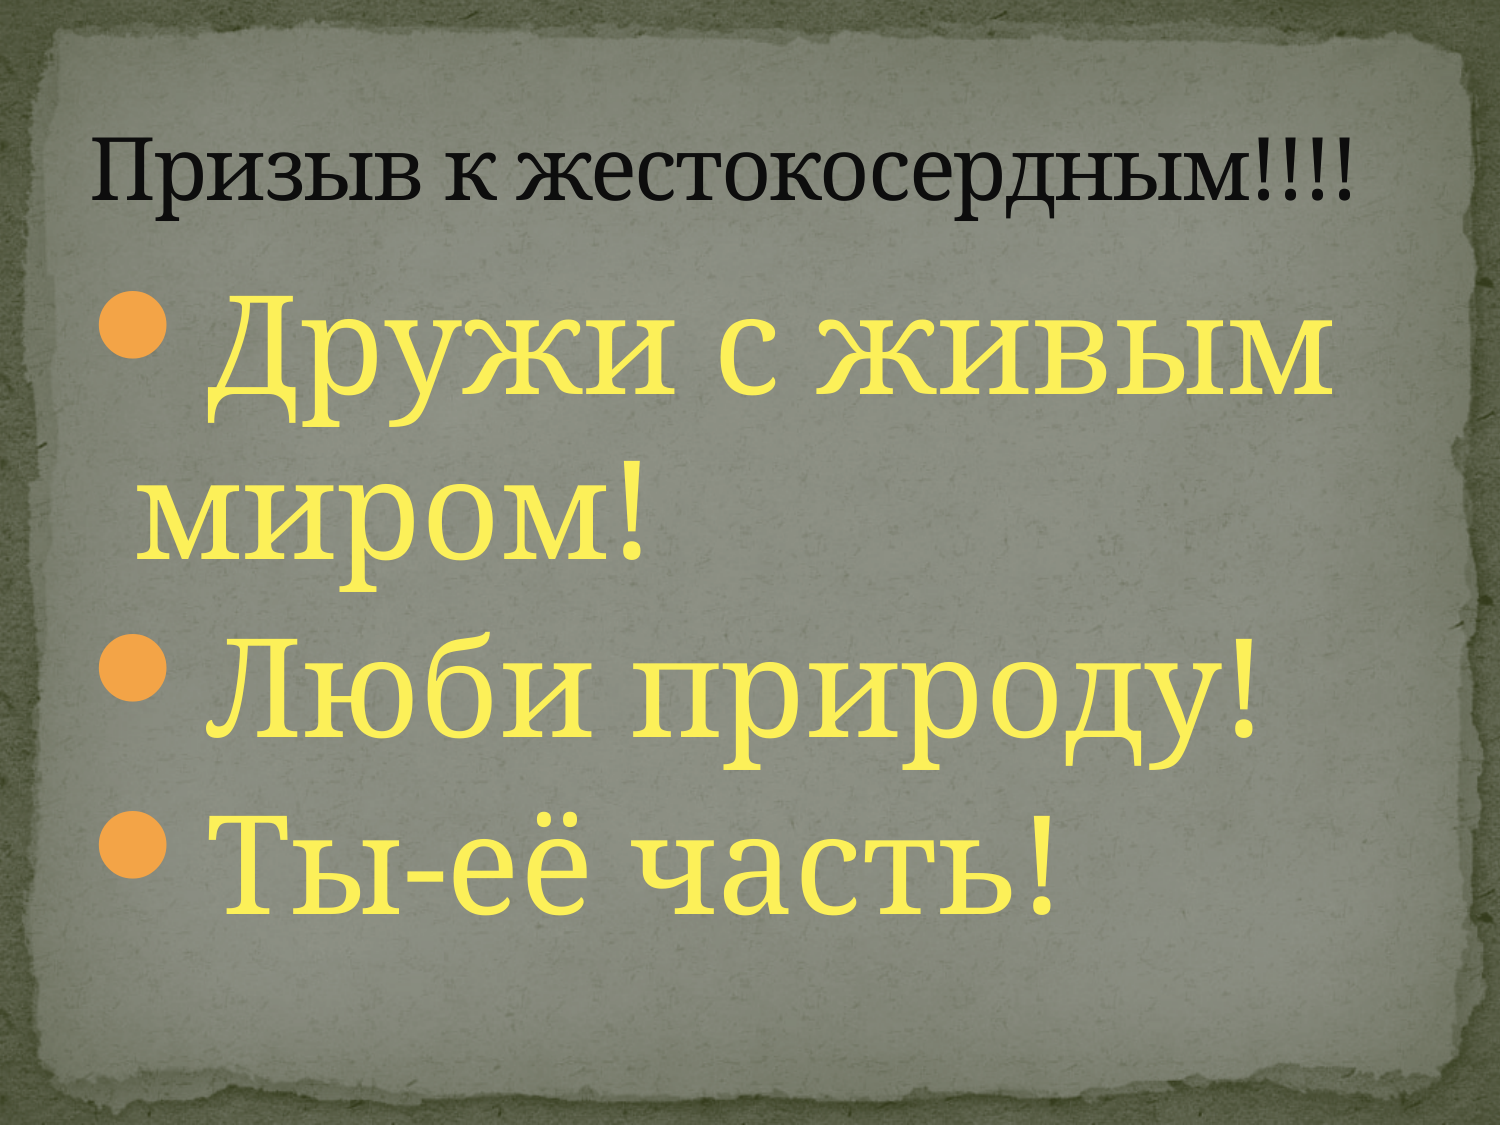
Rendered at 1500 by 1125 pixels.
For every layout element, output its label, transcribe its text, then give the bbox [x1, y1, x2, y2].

title Призыв к жестокосердным!!!! [74, 24, 1425, 225]
list Дружи с живым миром! Люби природу! Ты-её часть! [75, 249, 1425, 1000]
